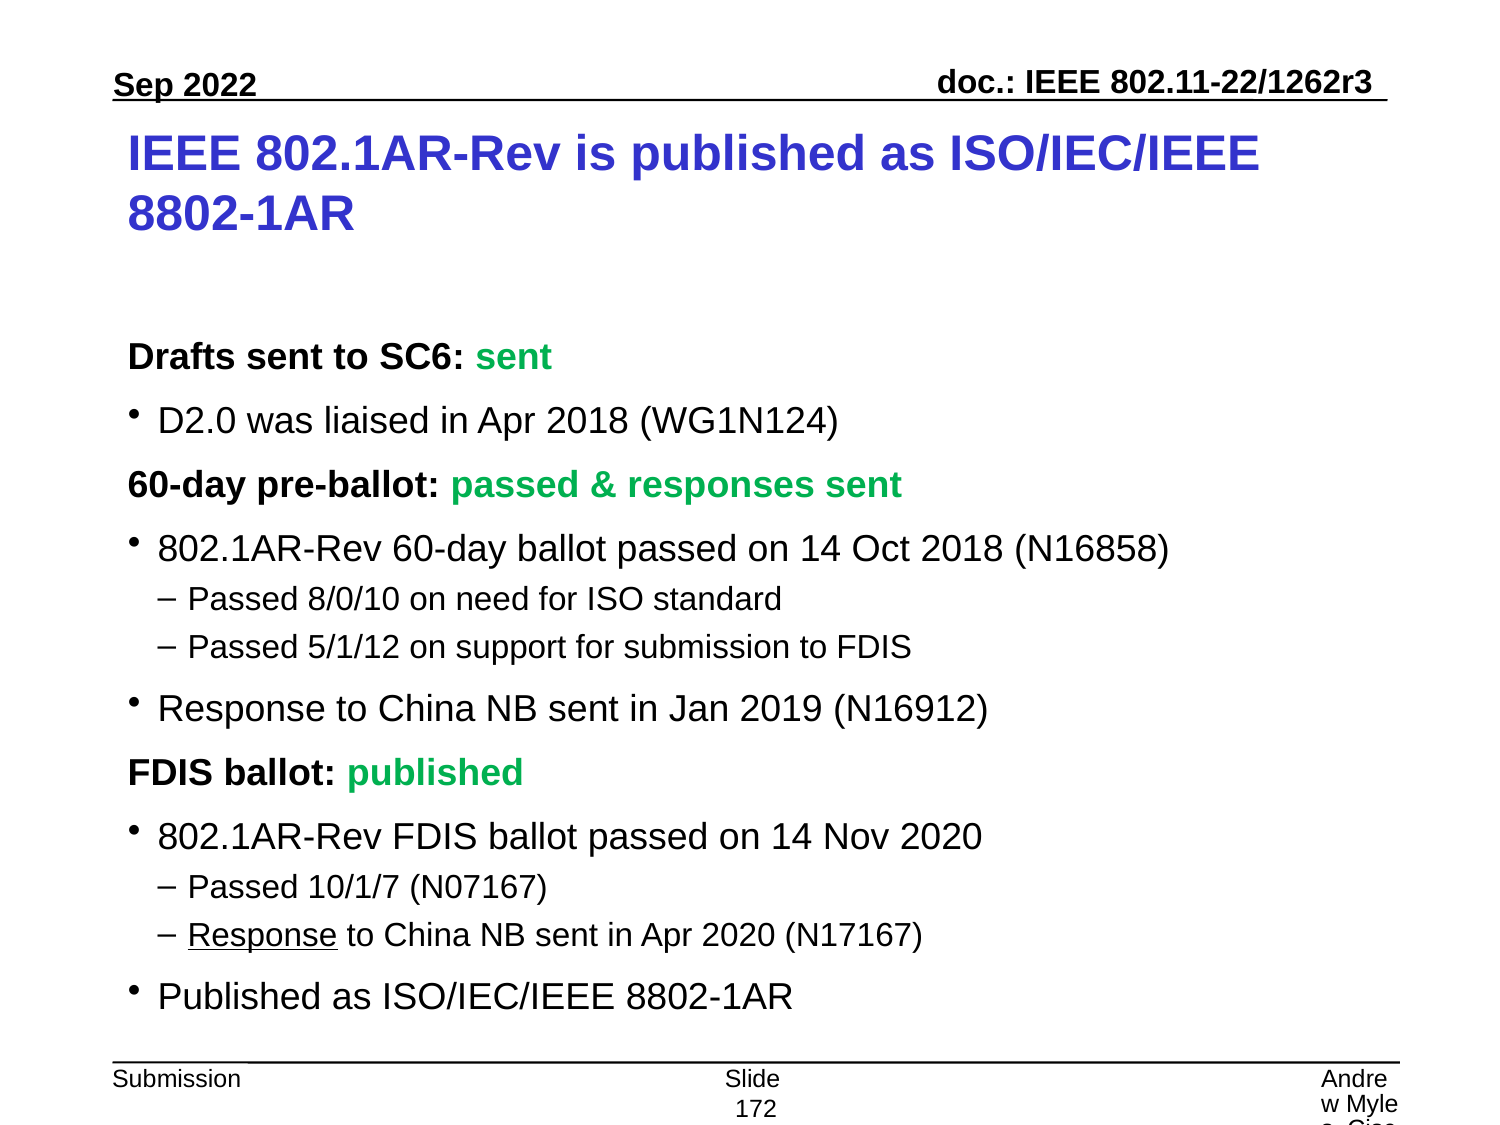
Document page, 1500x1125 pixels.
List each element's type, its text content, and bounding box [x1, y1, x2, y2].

title IEEE 802.1AR-Rev is published as ISO/IEC/IEEE 8802-1AR [112, 112, 1388, 288]
footer Andrew Myles, Cisco [1320, 1061, 1402, 1093]
slide_number Slide 172 [709, 1061, 803, 1093]
list Drafts sent to SC6: sent D2.0 was liaised in Apr 2018 (WG1N124) 60-day pre-ballot: passed & responses sent 802.1AR-Rev 60-day ballot passed on 14 Oct 2018 (N16858) Passed 8/0/10 on need for ISO standard Passed 5/1/12 on support for submission to FDIS Response to China NB sent in Jan 2019 (N16912) FDIS ballot: published 802.1AR-Rev FDIS ballot passed on 14 Nov 2020 Passed 10/1/7 (N07167) Response to China NB sent in Apr 2020 (N17167) Published as ISO/IEC/IEEE 8802-1AR [112, 324, 1388, 1000]
